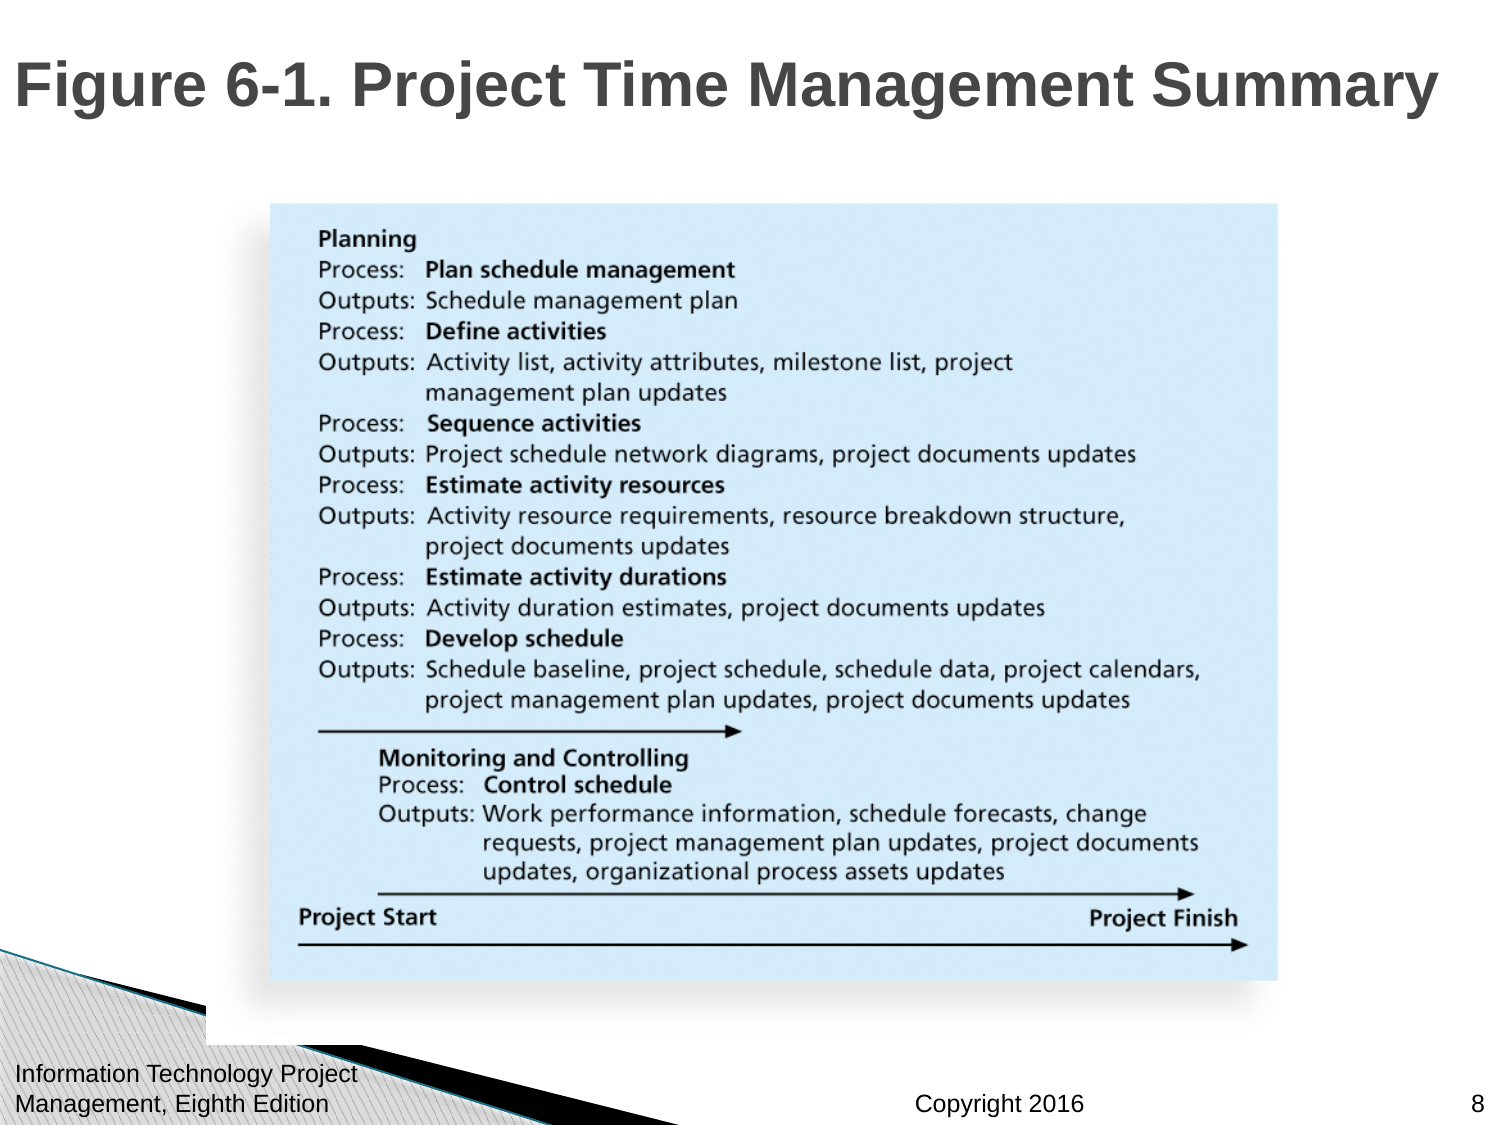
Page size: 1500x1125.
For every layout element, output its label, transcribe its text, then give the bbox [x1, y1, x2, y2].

slide_number 8 [1408, 1065, 1500, 1125]
picture [206, 188, 1294, 1046]
title Figure 6-1. Project Time Management Summary [0, 0, 1500, 163]
